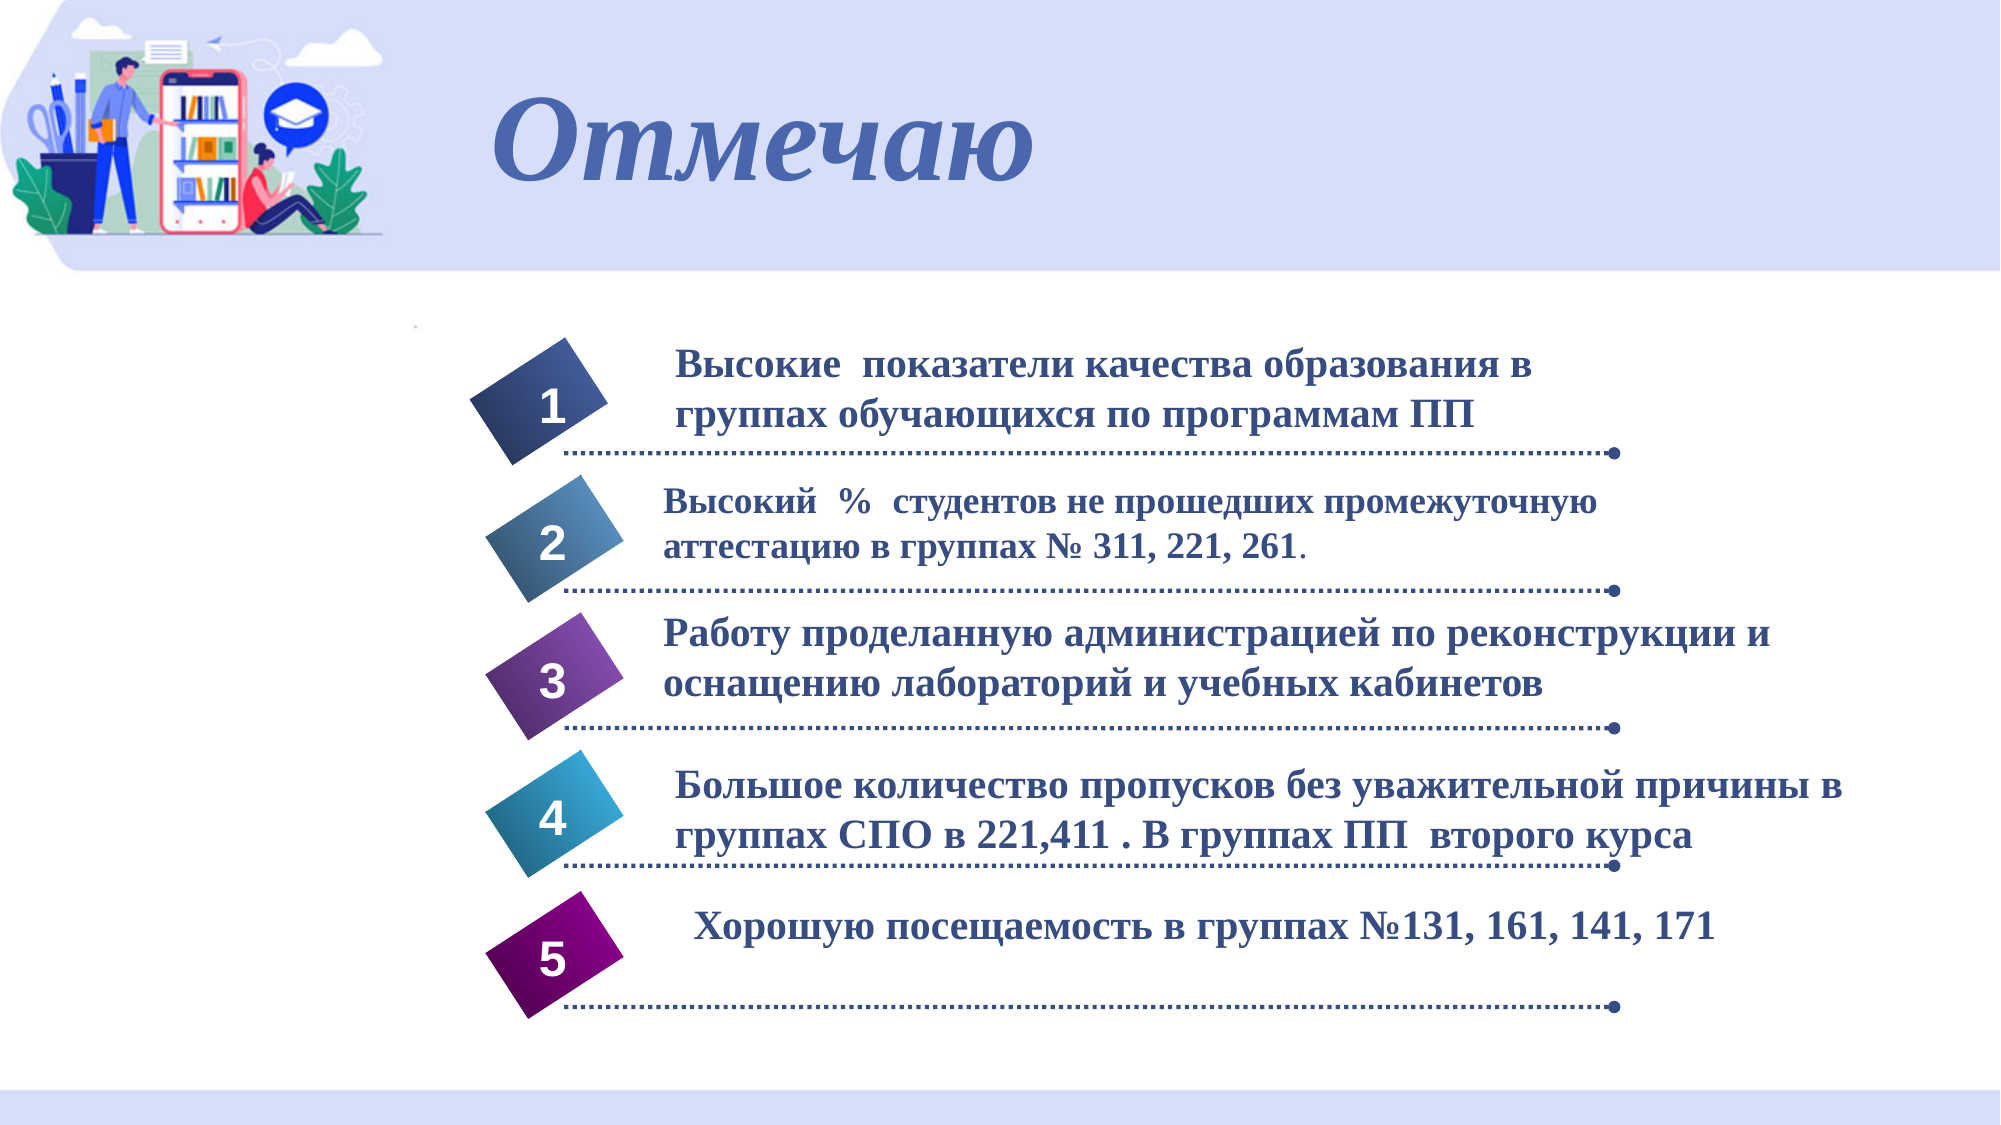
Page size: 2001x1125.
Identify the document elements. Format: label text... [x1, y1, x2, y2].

text_box [537, 891, 624, 985]
text_box [1608, 865, 1621, 873]
text_box [1608, 447, 1621, 460]
text_box [538, 612, 624, 706]
text_box 3 [524, 640, 582, 716]
text_box [537, 474, 624, 568]
text_box [537, 749, 624, 843]
text_box [485, 928, 566, 1019]
text_box [485, 786, 567, 878]
text_box 5 [524, 919, 582, 995]
text_box [1608, 584, 1621, 597]
text_box 2 [524, 503, 582, 578]
picture [0, 0, 2001, 1125]
title Отмечаю [475, 31, 1965, 249]
text_box Высокий % студентов не прошедших промежуточную аттестацию в группах № 311, 221, 261. [648, 468, 1704, 574]
text_box 1 [524, 365, 582, 441]
text_box Большое количество пропусков без уважительной причины в группах СПО в 221,411 . В группах ПП второго курса [660, 749, 1879, 865]
text_box [1608, 722, 1621, 735]
text_box Высокие показатели качества образования в группах обучающихся по программам ПП [660, 328, 1586, 443]
text_box [485, 511, 567, 603]
text_box [1608, 1000, 1621, 1014]
text_box [469, 337, 608, 466]
text_box 4 [524, 778, 582, 853]
text_box Хорошую посещаемость в группах №131, 161, 141, 171 [660, 890, 1750, 956]
text_box Работу проделанную администрацией по реконструкции и оснащению лабораторий и учебных кабинетов [648, 597, 1797, 713]
text_box [485, 649, 566, 741]
